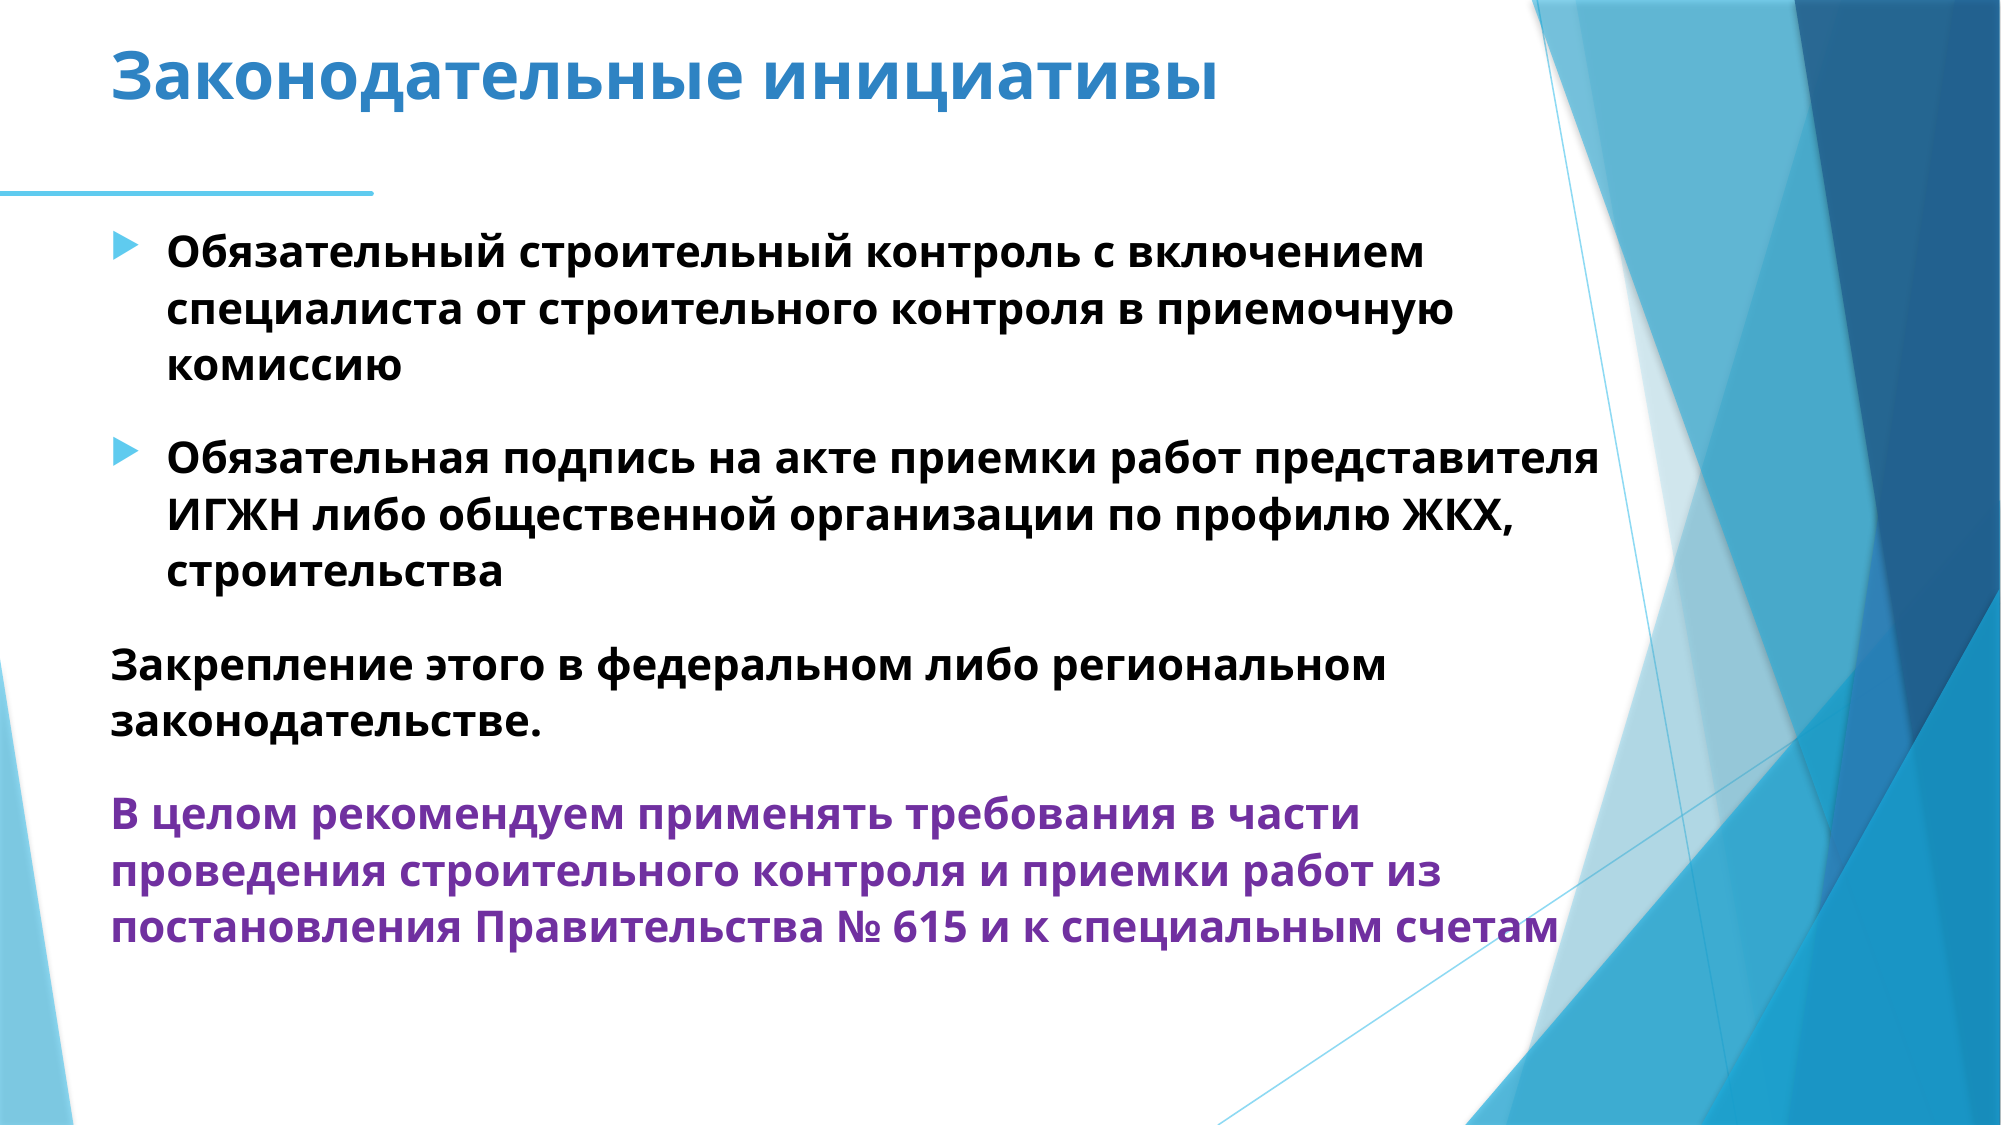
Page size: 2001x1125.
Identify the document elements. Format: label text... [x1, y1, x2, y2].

title Законодательные инициативы [94, 25, 1506, 213]
list Обязательный строительный контроль с включением специалиста от строительного контроля в приемочную комиссию Обязательная подпись на акте приемки работ представителя ИГЖН либо общественной организации по профилю ЖКХ, строительства Закрепление этого в федеральном либо региональном законодательстве. В целом рекомендуем применять требования в части проведения строительного контроля и приемки работ из постановления Правительства № 615 и к специальным счетам [94, 213, 1630, 1021]
